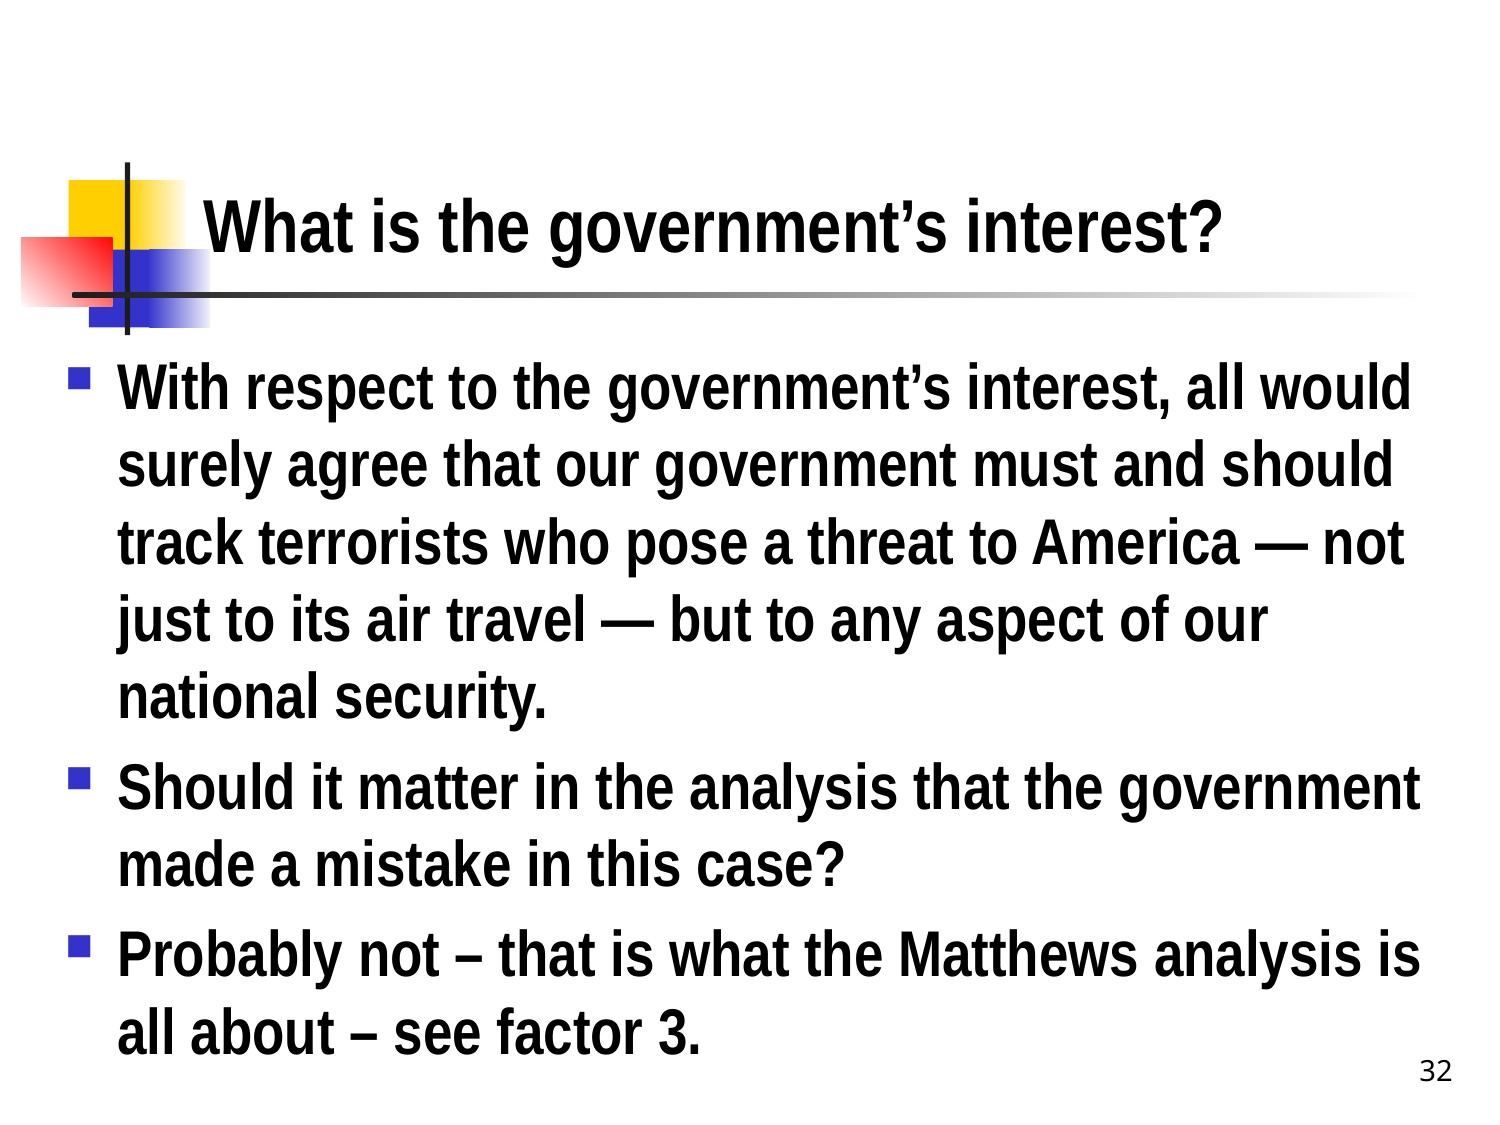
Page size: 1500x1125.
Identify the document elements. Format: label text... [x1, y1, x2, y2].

slide_number 32 [1155, 1024, 1468, 1100]
list With respect to the government’s interest, all would surely agree that our government must and should track terrorists who pose a threat to America — not just to its air travel — but to any aspect of our national security. Should it matter in the analysis that the government made a mistake in this case? Probably not – that is what the Matthews analysis is all about – see factor 3. [50, 337, 1450, 1075]
title What is the government’s interest? [188, 35, 1468, 275]
